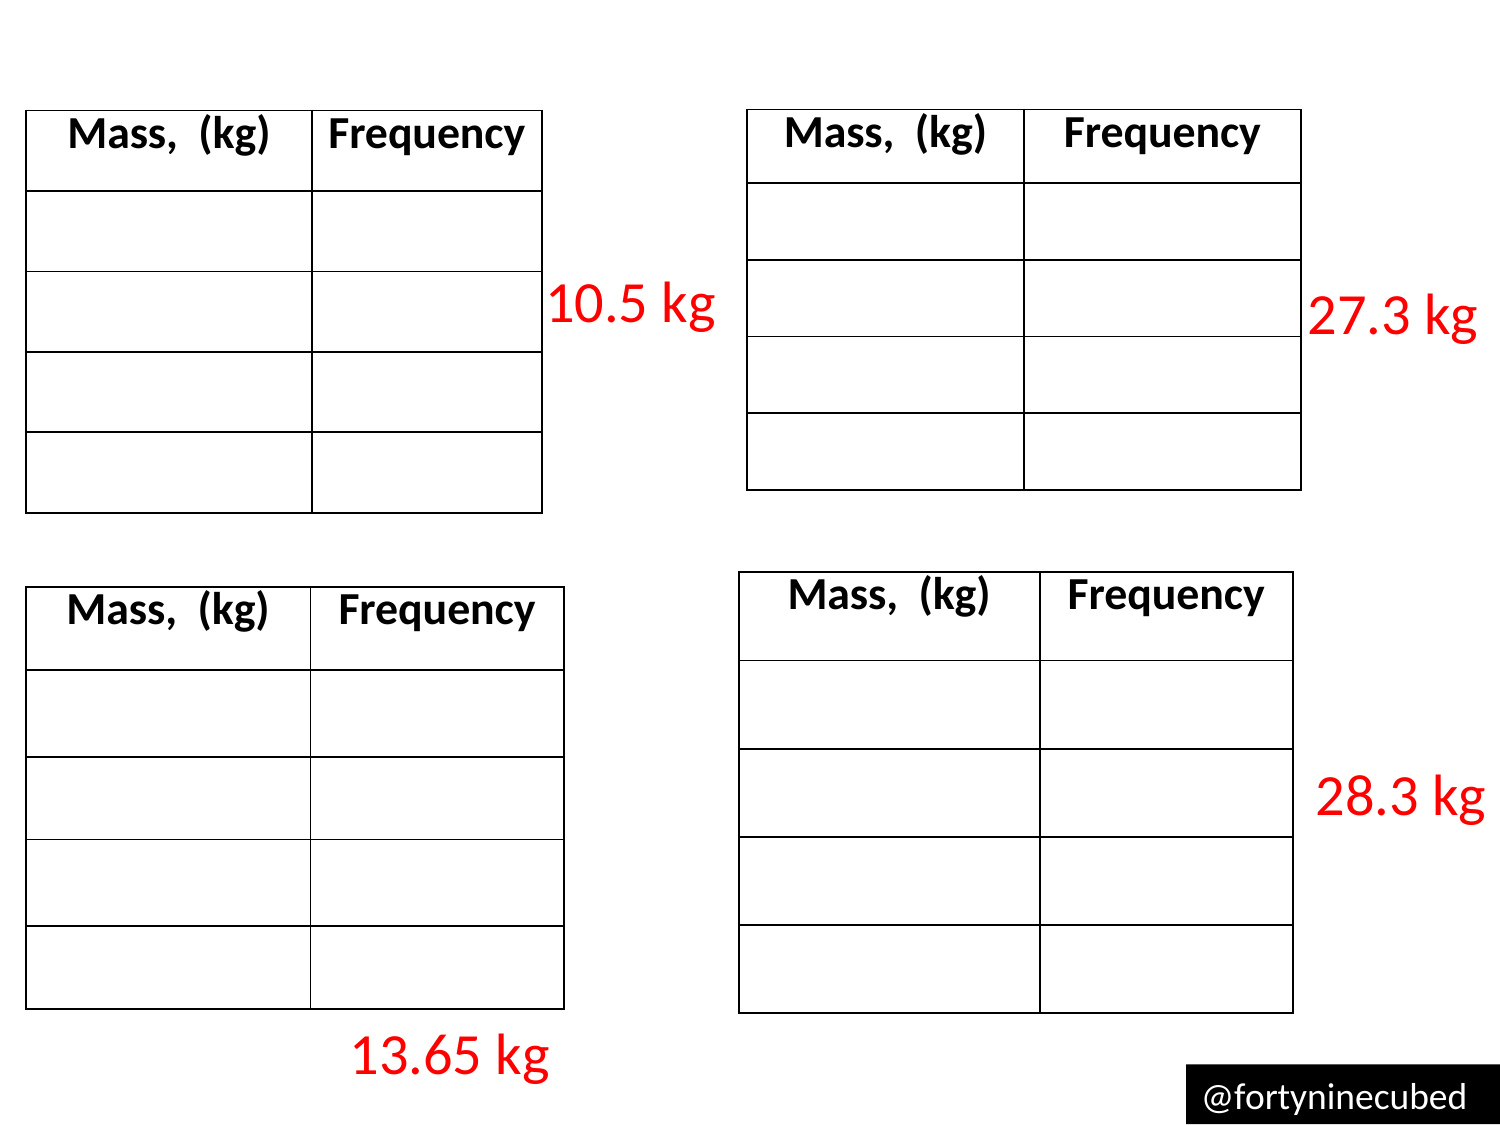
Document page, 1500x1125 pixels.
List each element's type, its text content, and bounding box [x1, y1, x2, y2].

text_box 28.3 kg [1301, 749, 1500, 835]
text_box 13.65 kg [335, 1008, 575, 1094]
text_box @fortyninecubed [1186, 1064, 1500, 1125]
text_box 10.5 kg [530, 256, 761, 342]
text_box 27.3 kg [1292, 268, 1500, 354]
